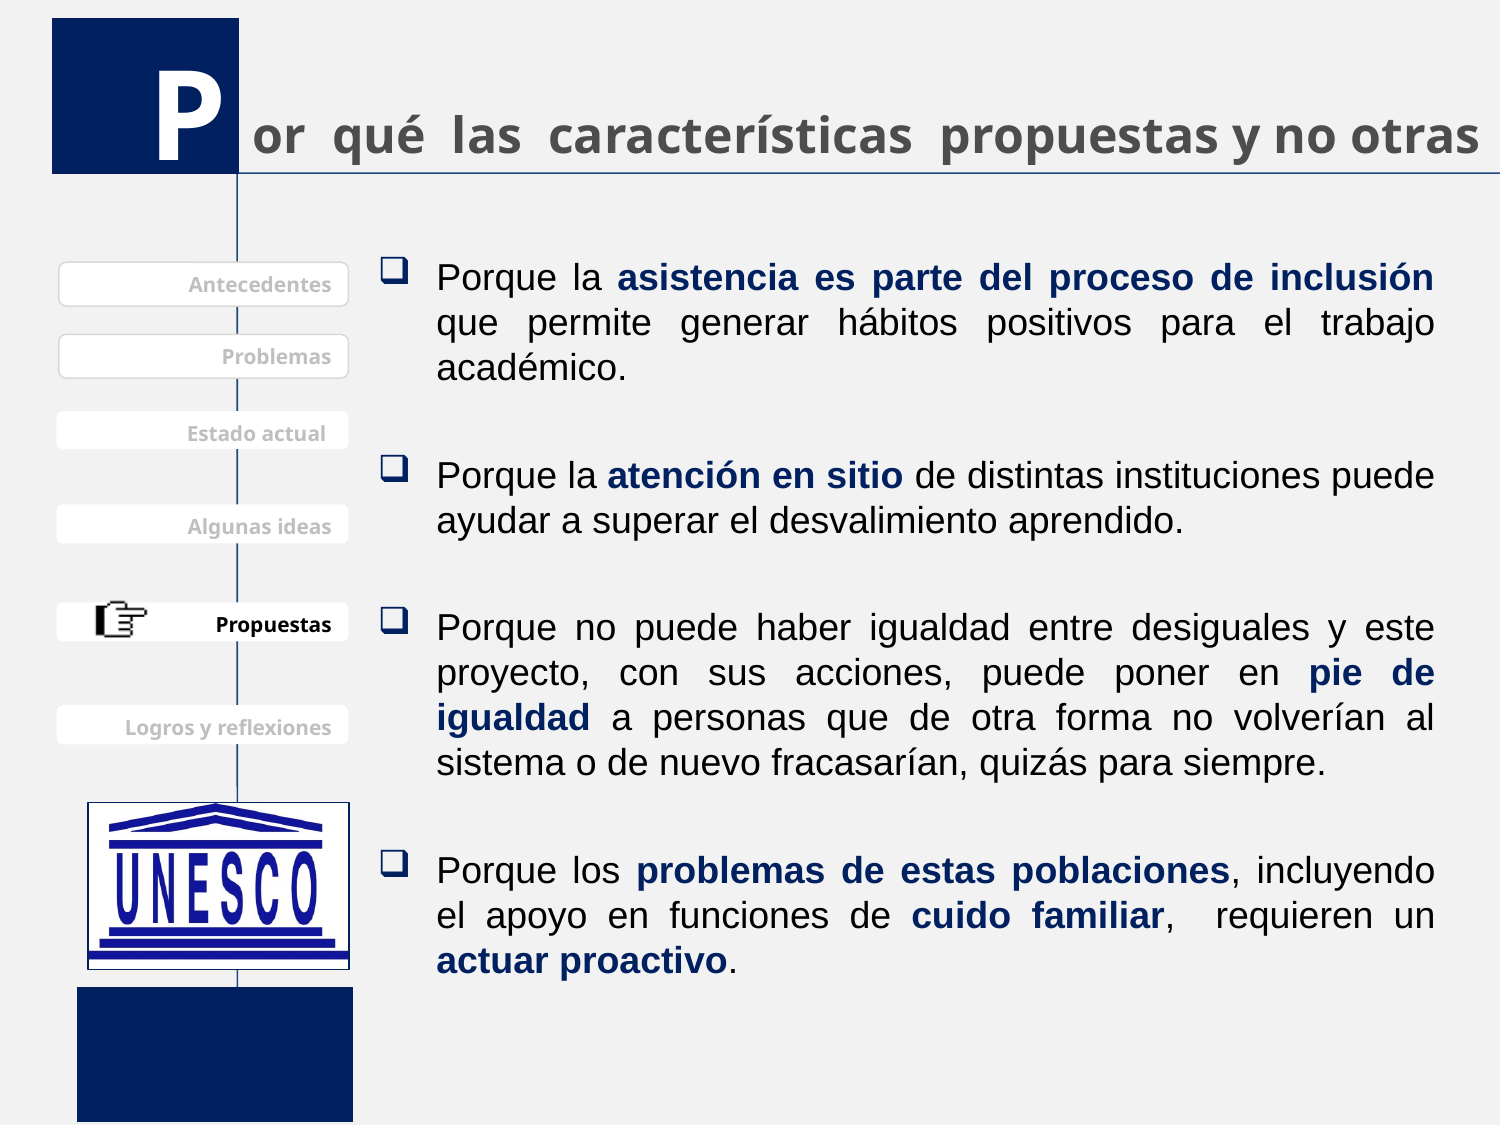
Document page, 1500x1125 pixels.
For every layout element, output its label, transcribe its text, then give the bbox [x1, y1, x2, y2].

text_box P [64, 21, 243, 200]
text_box or qué las características propuestas y no otras [243, 96, 1500, 171]
picture [76, 582, 171, 658]
text_box [53, 19, 239, 173]
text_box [56, 261, 349, 1118]
text_box Porque la asistencia es parte del proceso de inclusión que permite generar hábitos positivos para el trabajo académico. Porque la atención en sitio de distintas instituciones puede ayudar a superar el desvalimiento aprendido. Porque no puede haber igualdad entre desiguales y este proyecto, con sus acciones, puede poner en pie de igualdad a personas que de otra forma no volverían al sistema o de nuevo fracasarían, quizás para siempre. Porque los problemas de estas poblaciones, incluyendo el apoyo en funciones de cuido familiar, requieren un actuar proactivo. [363, 246, 1450, 989]
